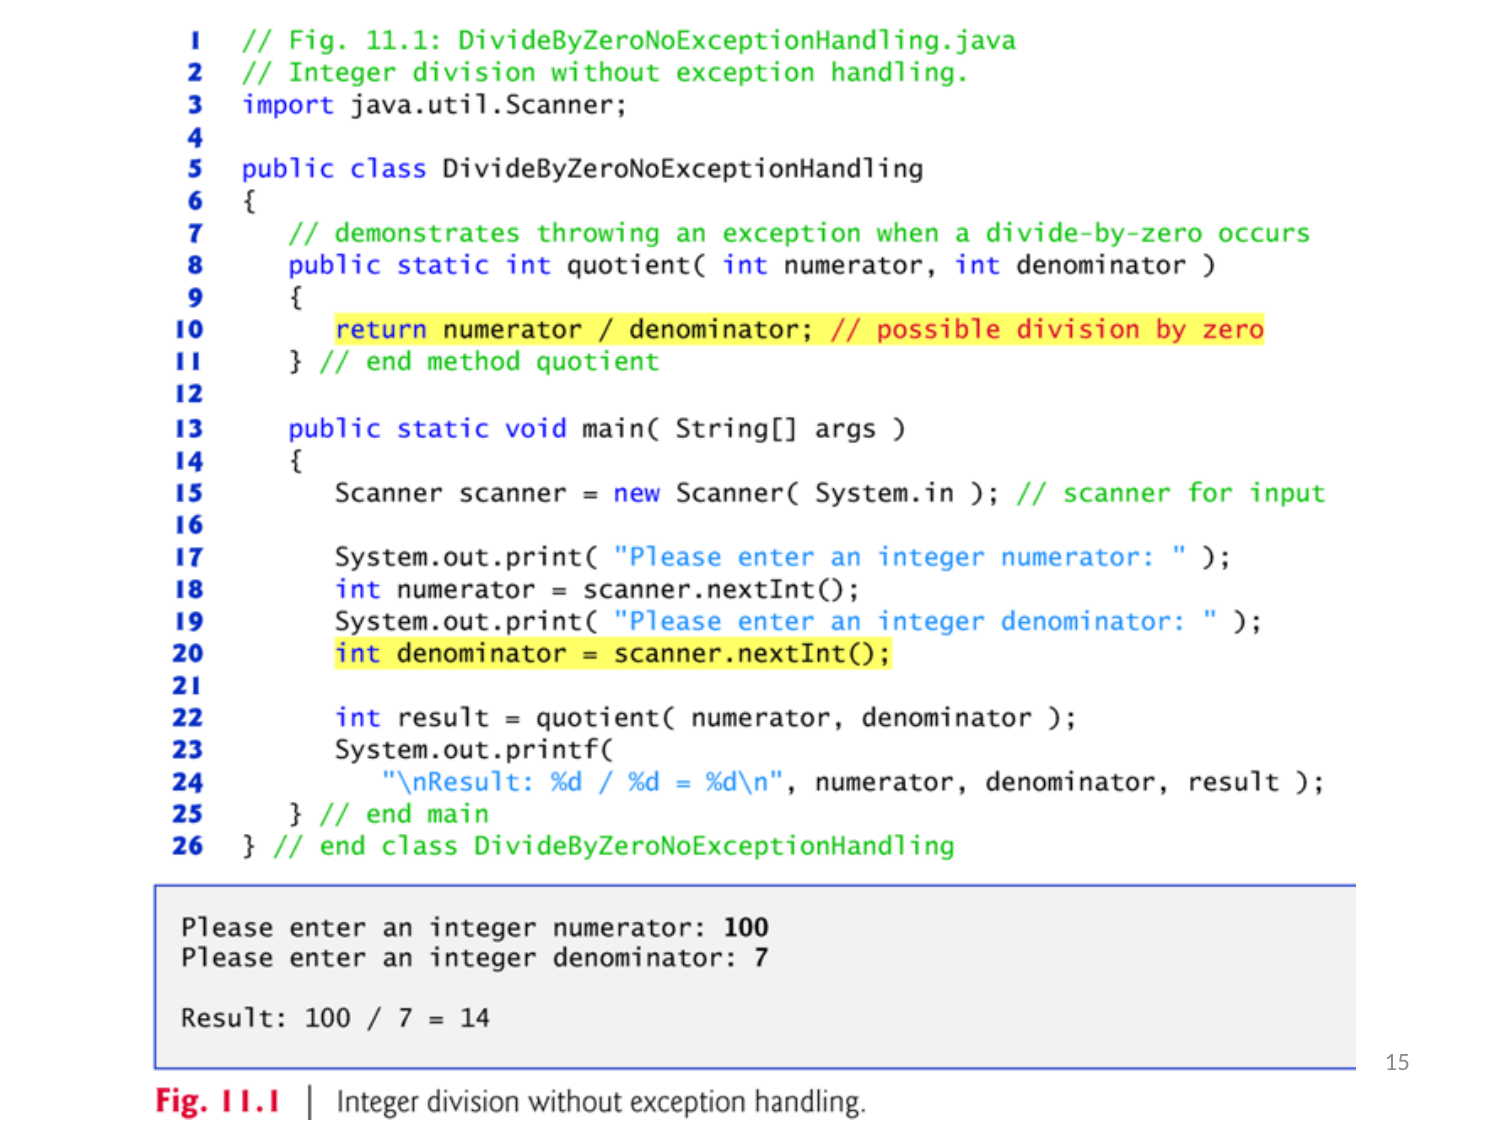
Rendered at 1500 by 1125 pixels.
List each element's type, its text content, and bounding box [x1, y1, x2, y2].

slide_number 15 [1360, 1030, 1425, 1091]
picture [149, 20, 1357, 1120]
